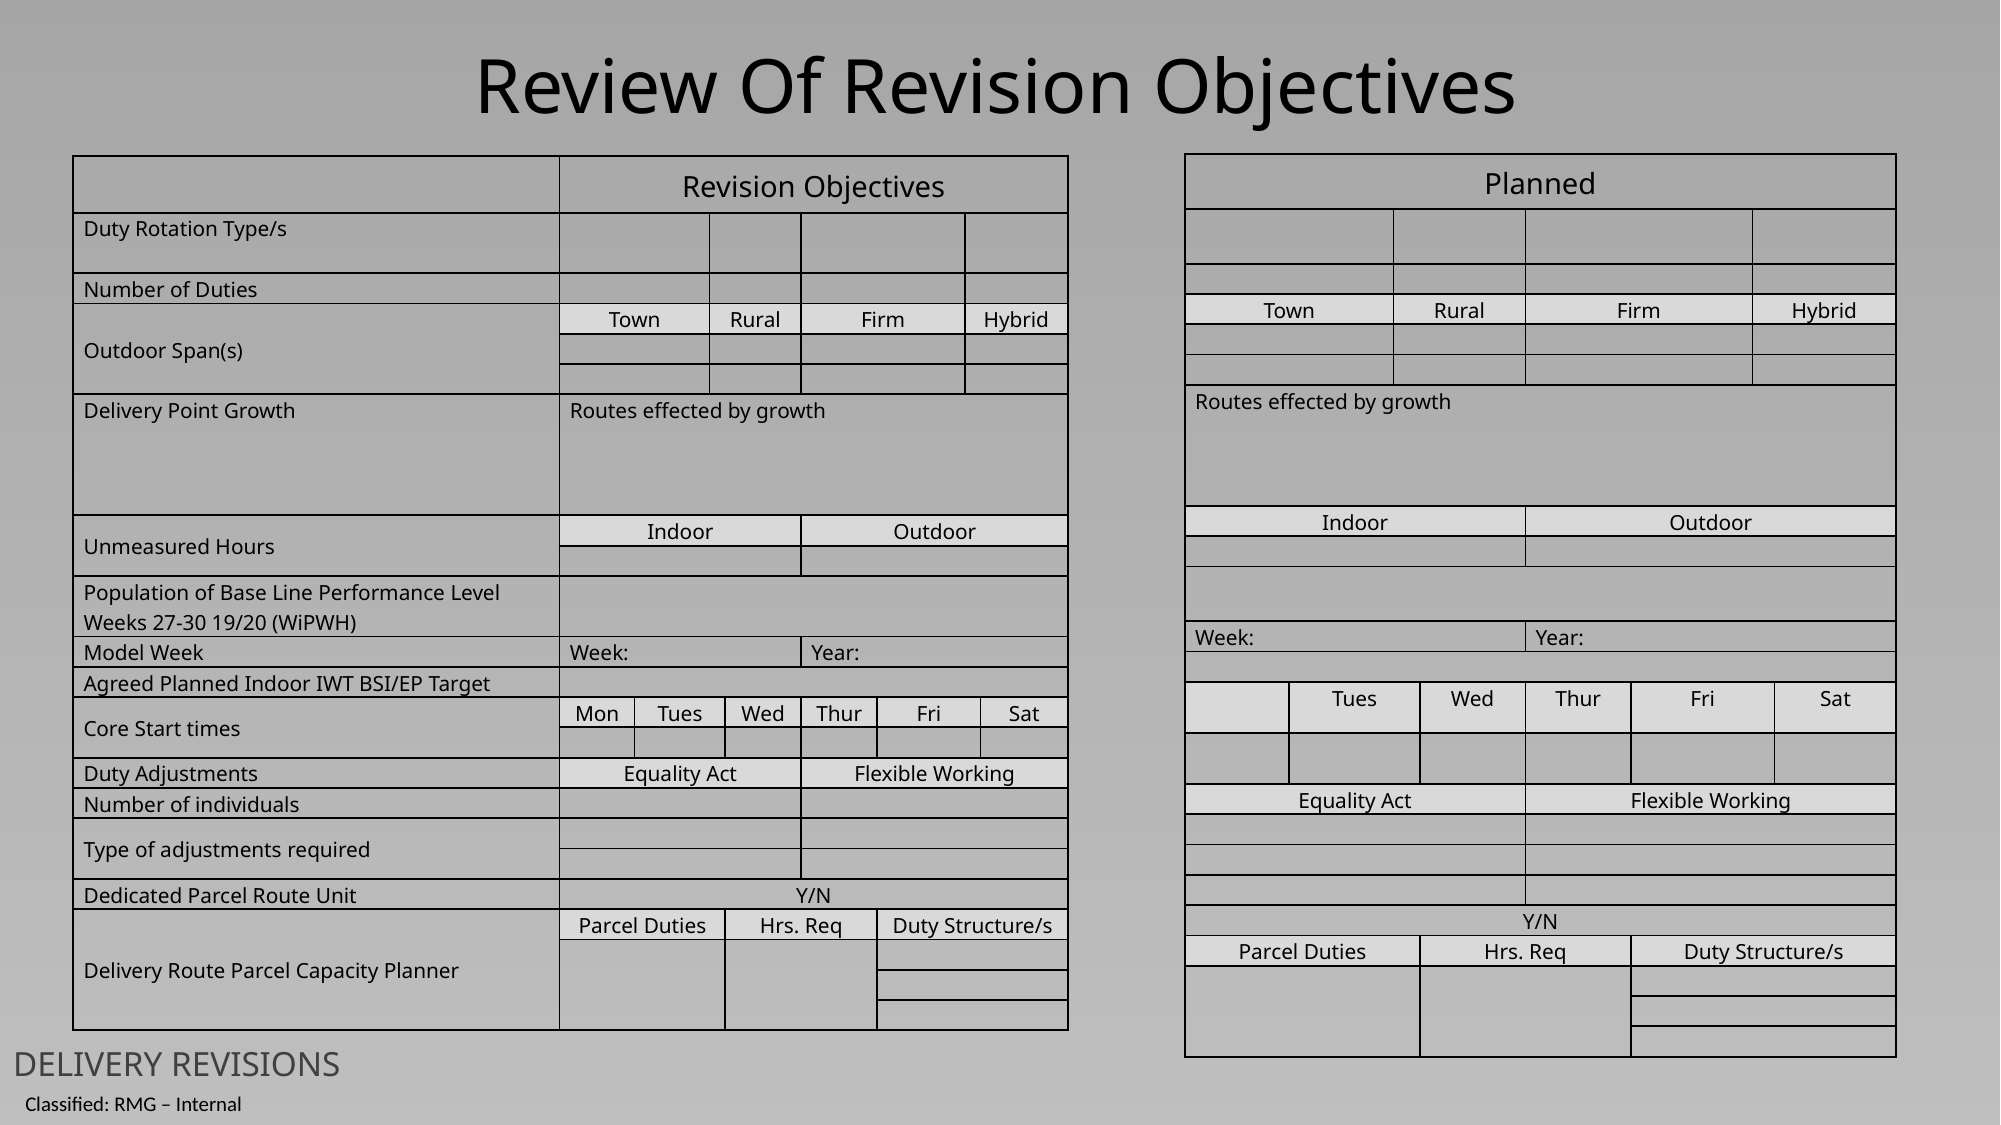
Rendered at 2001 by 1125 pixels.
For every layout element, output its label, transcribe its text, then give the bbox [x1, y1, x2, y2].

table_cell [560, 849, 800, 878]
table_cell Firm [802, 304, 964, 333]
table_cell [710, 365, 800, 393]
table_cell [710, 335, 800, 363]
table_cell [1775, 734, 1895, 783]
table_cell [1526, 265, 1752, 293]
table_cell [1186, 845, 1525, 874]
table_cell [1186, 265, 1393, 293]
table_cell Wed [1421, 683, 1525, 732]
table_cell [1526, 355, 1752, 384]
table_cell [802, 214, 964, 272]
table_cell Week: [560, 637, 800, 666]
table_cell Parcel Duties [560, 910, 724, 939]
table_cell Parcel Duties [1186, 936, 1419, 965]
table_cell Town [1186, 295, 1393, 323]
table_cell [635, 728, 724, 757]
table_cell Hrs. Req [1421, 936, 1630, 965]
table_cell Thur [802, 698, 876, 726]
table_cell Number of Duties [74, 274, 559, 303]
table_cell [1186, 325, 1393, 354]
table_cell [560, 274, 709, 303]
table_header [74, 157, 559, 212]
table_cell [560, 940, 724, 1029]
table_cell [878, 971, 1067, 999]
table_cell [966, 274, 1067, 303]
table_cell Flexible Working [802, 759, 1067, 787]
title Review Of Revision Objectives [133, 40, 1859, 139]
table_cell Flexible Working [1526, 785, 1895, 813]
table_cell Thur [1526, 683, 1630, 732]
table_cell [966, 214, 1067, 272]
table_cell [1632, 997, 1895, 1025]
table_cell Mon [560, 698, 634, 726]
table_cell Unmeasured Hours [74, 516, 559, 575]
table_cell Indoor [560, 516, 800, 545]
table_cell [1753, 325, 1895, 354]
table_cell Rural [710, 304, 800, 333]
table_cell [1186, 734, 1288, 783]
table_cell [802, 819, 1067, 848]
table_cell [1632, 1027, 1895, 1056]
table_cell Hybrid [1753, 295, 1895, 323]
table_cell Week: [1186, 622, 1525, 651]
table_cell Firm [1526, 295, 1752, 323]
table_cell [1526, 537, 1895, 566]
table_cell [1526, 876, 1895, 904]
table_cell Year: [802, 637, 1067, 666]
text_box [1069, 212, 1184, 988]
table_cell [1290, 734, 1419, 783]
table_cell Number of individuals [74, 789, 559, 817]
table_cell [1526, 210, 1752, 263]
table_cell Duty Adjustments [74, 759, 559, 787]
table_cell [1632, 967, 1895, 995]
table_cell [802, 335, 964, 363]
table_cell [802, 274, 964, 303]
table_cell [560, 819, 800, 848]
table_cell [802, 547, 1067, 575]
table_cell [878, 1001, 1067, 1029]
table_cell Duty Rotation Type/s [74, 214, 559, 272]
table_cell Population of Base Line Performance Level Weeks 27-30 19/20 (WiPWH) [74, 577, 559, 636]
table_cell Year: [1526, 622, 1895, 651]
table_cell [1394, 210, 1525, 263]
table_cell [878, 940, 1067, 969]
table_cell [560, 214, 709, 272]
table_cell Y/N [560, 880, 1067, 908]
table_cell Wed [726, 698, 800, 726]
table_cell Sat [1775, 683, 1895, 732]
table_cell Equality Act [560, 759, 800, 787]
table_cell Tues [1290, 683, 1419, 732]
table_cell Duty Structure/s [1632, 936, 1895, 965]
table_cell [1526, 325, 1752, 354]
table_cell Indoor [1186, 507, 1525, 535]
table_cell Routes effected by growth [560, 395, 1067, 514]
table_cell [710, 214, 800, 272]
table_cell [981, 728, 1067, 757]
table_cell [1632, 734, 1774, 783]
table_cell [1186, 567, 1895, 620]
table_cell Agreed Planned Indoor IWT BSI/EP Target [74, 668, 559, 696]
table_cell Equality Act [1186, 785, 1525, 813]
table_cell [1753, 210, 1895, 263]
table_cell [1394, 325, 1525, 354]
text_box DELIVERY REVISIONS [0, 1035, 356, 1091]
table_header Revision Objectives [560, 157, 1067, 212]
table_cell Type of adjustments required [74, 819, 559, 878]
table_cell Fri [1632, 683, 1774, 732]
table_cell [1753, 265, 1895, 293]
table_cell [1186, 683, 1288, 732]
table_cell [802, 849, 1067, 878]
table_cell [878, 728, 980, 757]
table_cell Y/N [1186, 906, 1895, 935]
table_cell [1526, 845, 1895, 874]
table_cell [1186, 876, 1525, 904]
table_cell [802, 728, 876, 757]
table_cell Delivery Point Growth [74, 395, 559, 514]
table_header Planned [1186, 155, 1895, 208]
table_cell [560, 789, 800, 817]
table_cell [1394, 355, 1525, 384]
table_cell [560, 335, 709, 363]
table_cell Core Start times [74, 698, 559, 757]
table_cell [1186, 815, 1525, 844]
table_cell [1753, 355, 1895, 384]
table_cell [1186, 210, 1393, 263]
table_cell Rural [1394, 295, 1525, 323]
table_cell [1421, 967, 1630, 1056]
table_cell [560, 577, 1067, 636]
table_cell [726, 940, 876, 1029]
table_cell Town [560, 304, 709, 333]
table_cell [1421, 734, 1525, 783]
table_cell [560, 668, 1067, 696]
table_cell [1186, 652, 1895, 681]
table_cell [560, 728, 634, 757]
table_cell [726, 728, 800, 757]
table_cell [560, 547, 800, 575]
table_cell [1394, 265, 1525, 293]
table_cell Dedicated Parcel Route Unit [74, 880, 559, 908]
table_cell Hrs. Req [726, 910, 876, 939]
table_cell Model Week [74, 637, 559, 666]
table_cell [1526, 734, 1630, 783]
table_cell [710, 274, 800, 303]
table_cell Outdoor Span(s) [74, 304, 559, 393]
table_cell Routes effected by growth [1186, 386, 1895, 505]
table_cell Fri [878, 698, 980, 726]
table_cell [802, 789, 1067, 817]
table_cell Hybrid [966, 304, 1067, 333]
table_cell [1186, 537, 1525, 566]
table_cell [966, 335, 1067, 363]
table_cell Outdoor [802, 516, 1067, 545]
table_cell Delivery Route Parcel Capacity Planner [74, 910, 559, 1029]
table_cell [1186, 355, 1393, 384]
table_cell [1526, 815, 1895, 844]
table_cell Tues [635, 698, 724, 726]
table_cell Duty Structure/s [878, 910, 1067, 939]
table_cell [966, 365, 1067, 393]
table_cell [1186, 967, 1419, 1056]
table_cell Outdoor [1526, 507, 1895, 535]
table_cell [560, 365, 709, 393]
table_cell Sat [981, 698, 1067, 726]
table_cell [802, 365, 964, 393]
